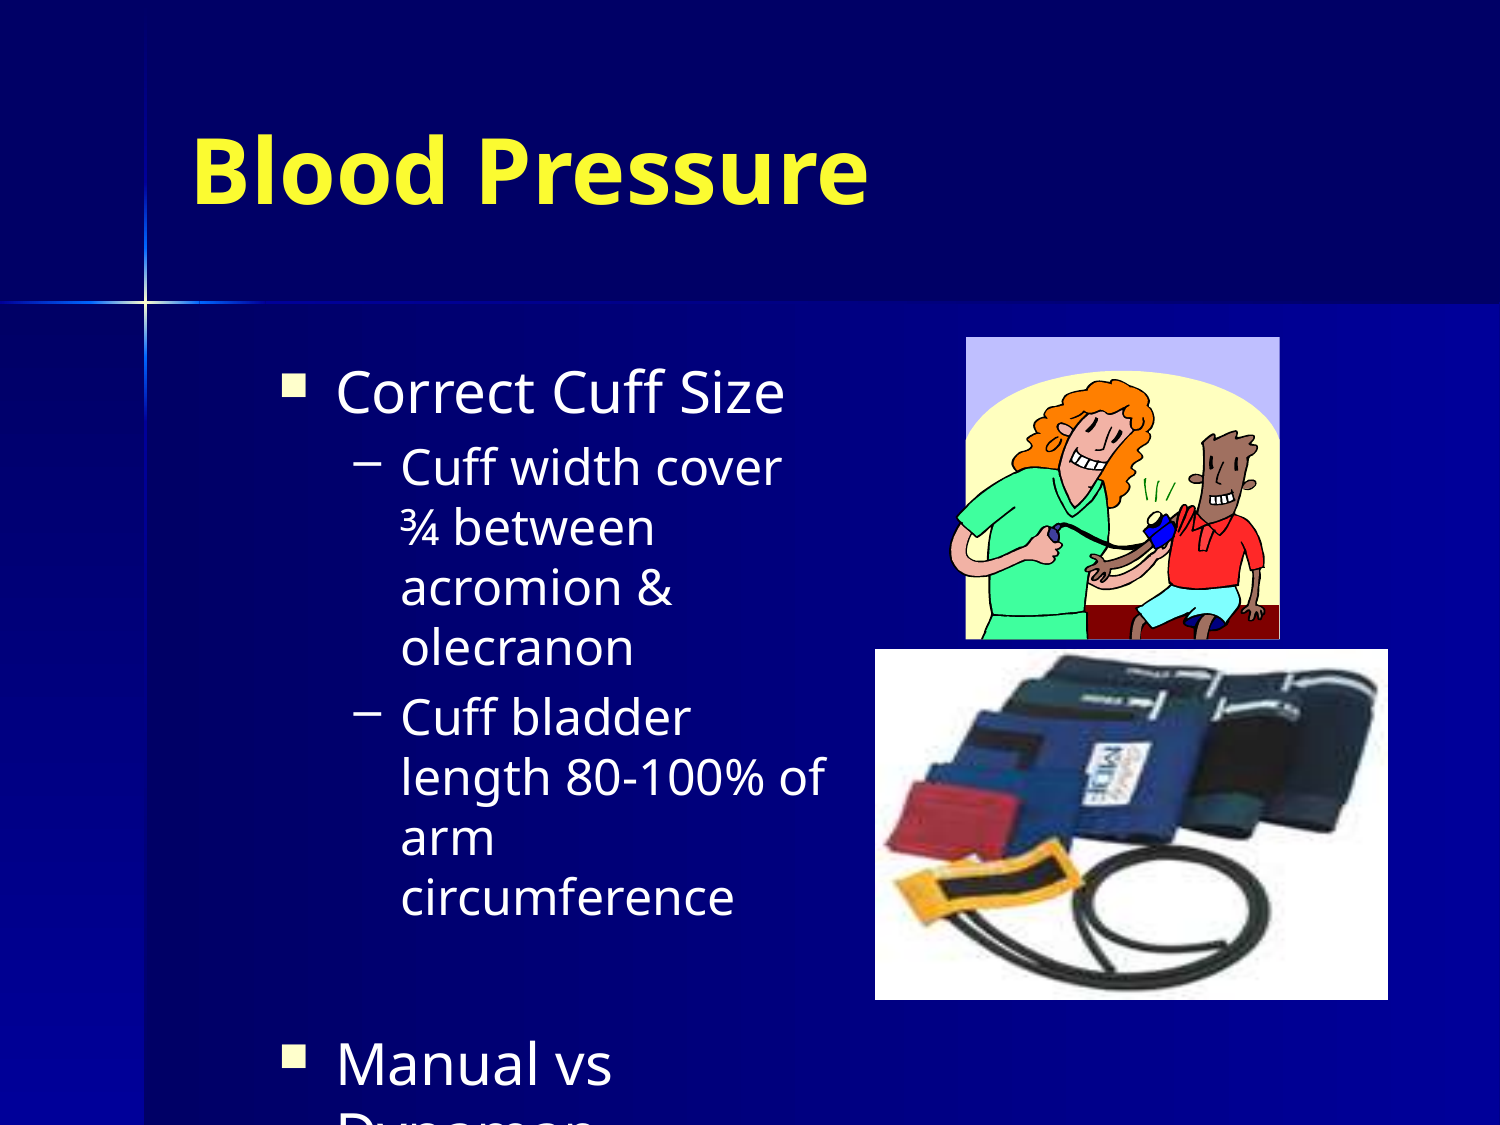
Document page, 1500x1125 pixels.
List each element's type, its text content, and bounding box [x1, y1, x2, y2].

list Correct Cuff Size Cuff width cover ¾ between acromion & olecranon Cuff bladder length 80-100% of arm circumference Manual vs Dynamap [263, 347, 849, 977]
title Blood Pressure [174, 49, 1413, 286]
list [948, 336, 1280, 640]
picture [874, 649, 1388, 1001]
